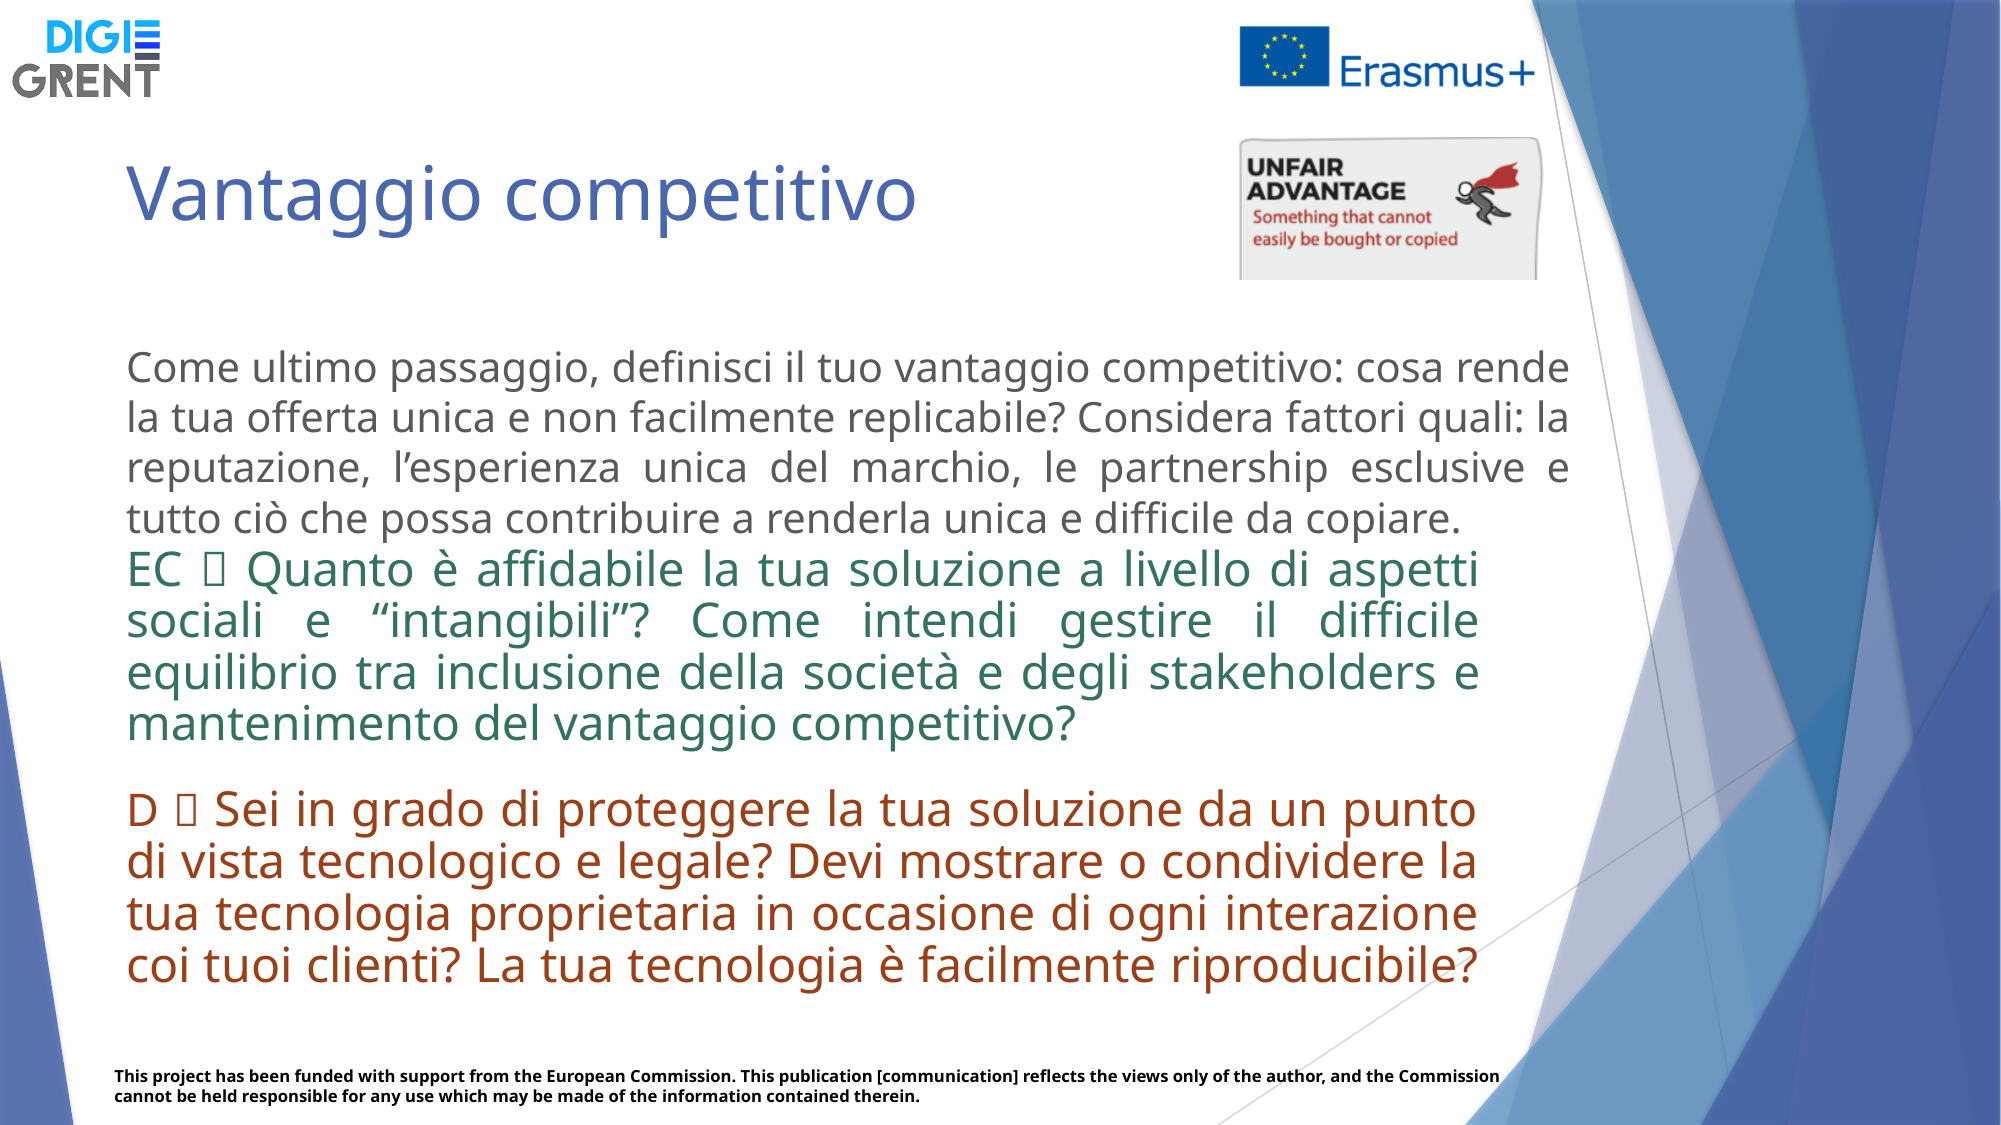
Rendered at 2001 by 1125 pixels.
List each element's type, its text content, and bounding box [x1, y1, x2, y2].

text_box D  Sei in grado di proteggere la tua soluzione da un punto di vista tecnologico e legale? Devi mostrare o condividere la tua tecnologia proprietaria in occasione di ogni interazione coi tuoi clienti? La tua tecnologia è facilmente riproducibile? [111, 916, 1496, 1037]
picture [1236, 24, 1537, 91]
text_box Vantaggio competitivo [111, 137, 1522, 333]
picture [9, 15, 169, 100]
text_box Come ultimo passaggio, definisci il tuo vantaggio competitivo: cosa rende la tua offerta unica e non facilmente replicabile? Considera fattori quali: la reputazione, l’esperienza unica del marchio, le partnership esclusive e tutto ciò che possa contribuire a renderla unica e difficile da copiare. [111, 333, 1587, 916]
picture [1233, 136, 1553, 281]
